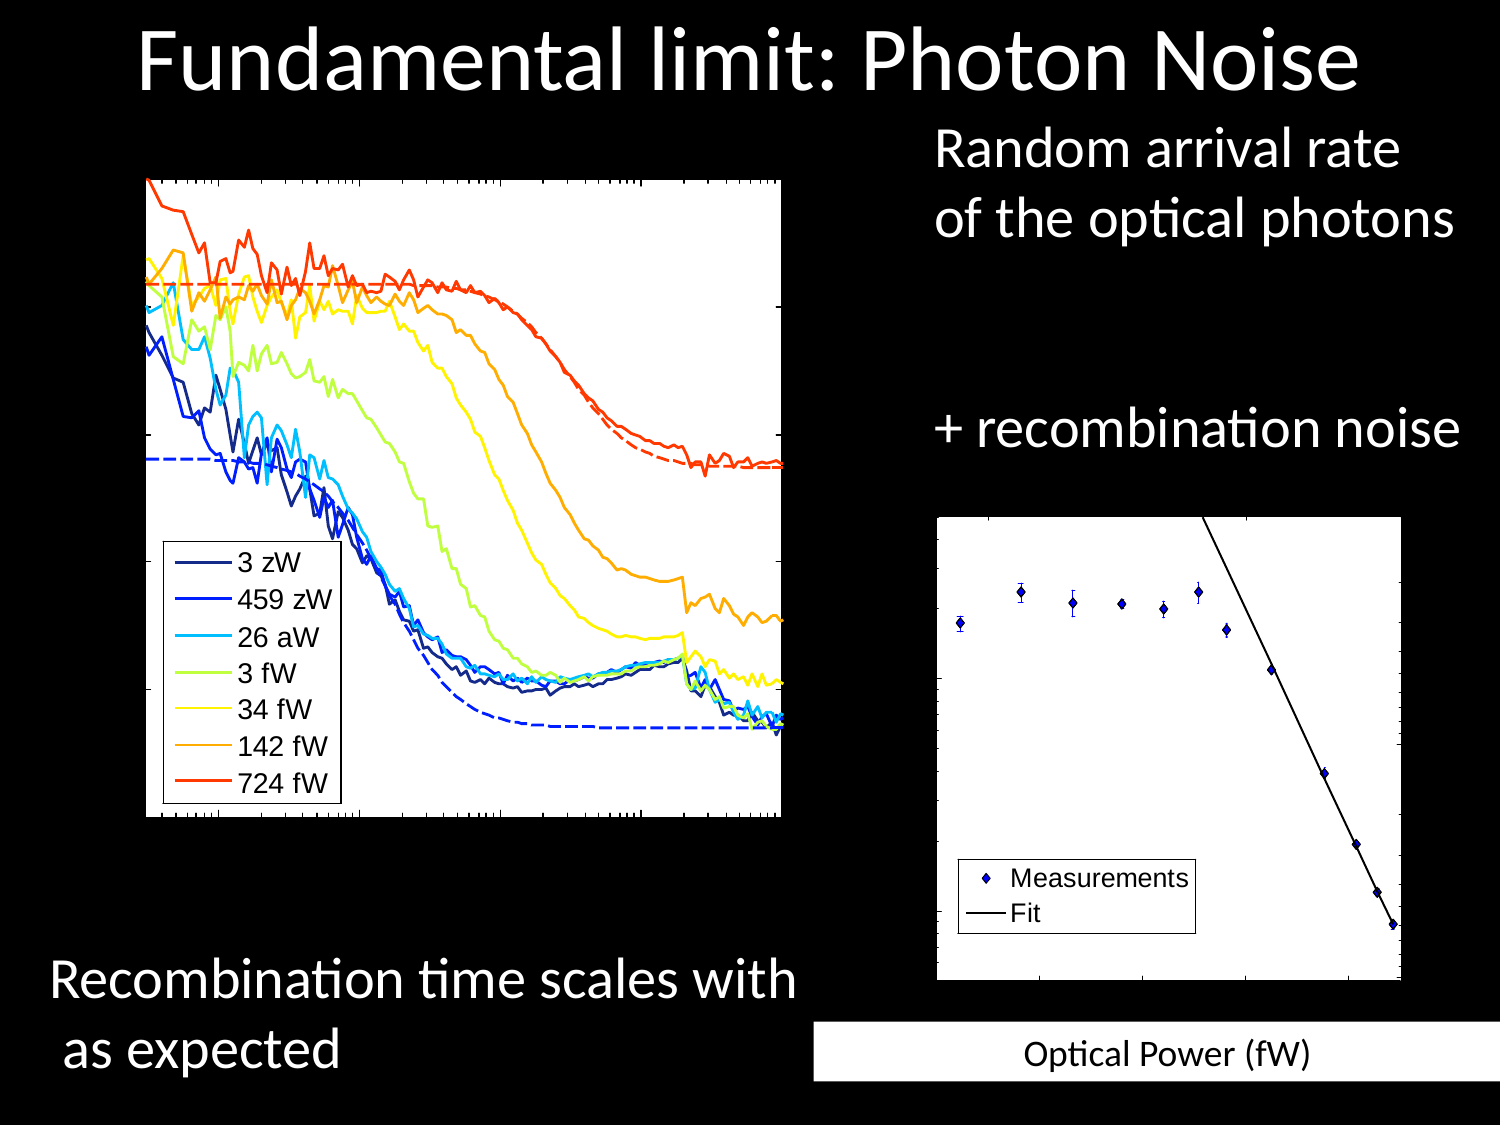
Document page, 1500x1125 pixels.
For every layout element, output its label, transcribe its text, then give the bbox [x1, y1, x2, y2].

text_box Random arrival rate of the optical photons + recombination noise [919, 101, 1484, 467]
text_box Optical Power (fW) [813, 1051, 1500, 1082]
title Fundamental limit: Photon Noise [75, 0, 1425, 148]
picture [0, 118, 1500, 1045]
